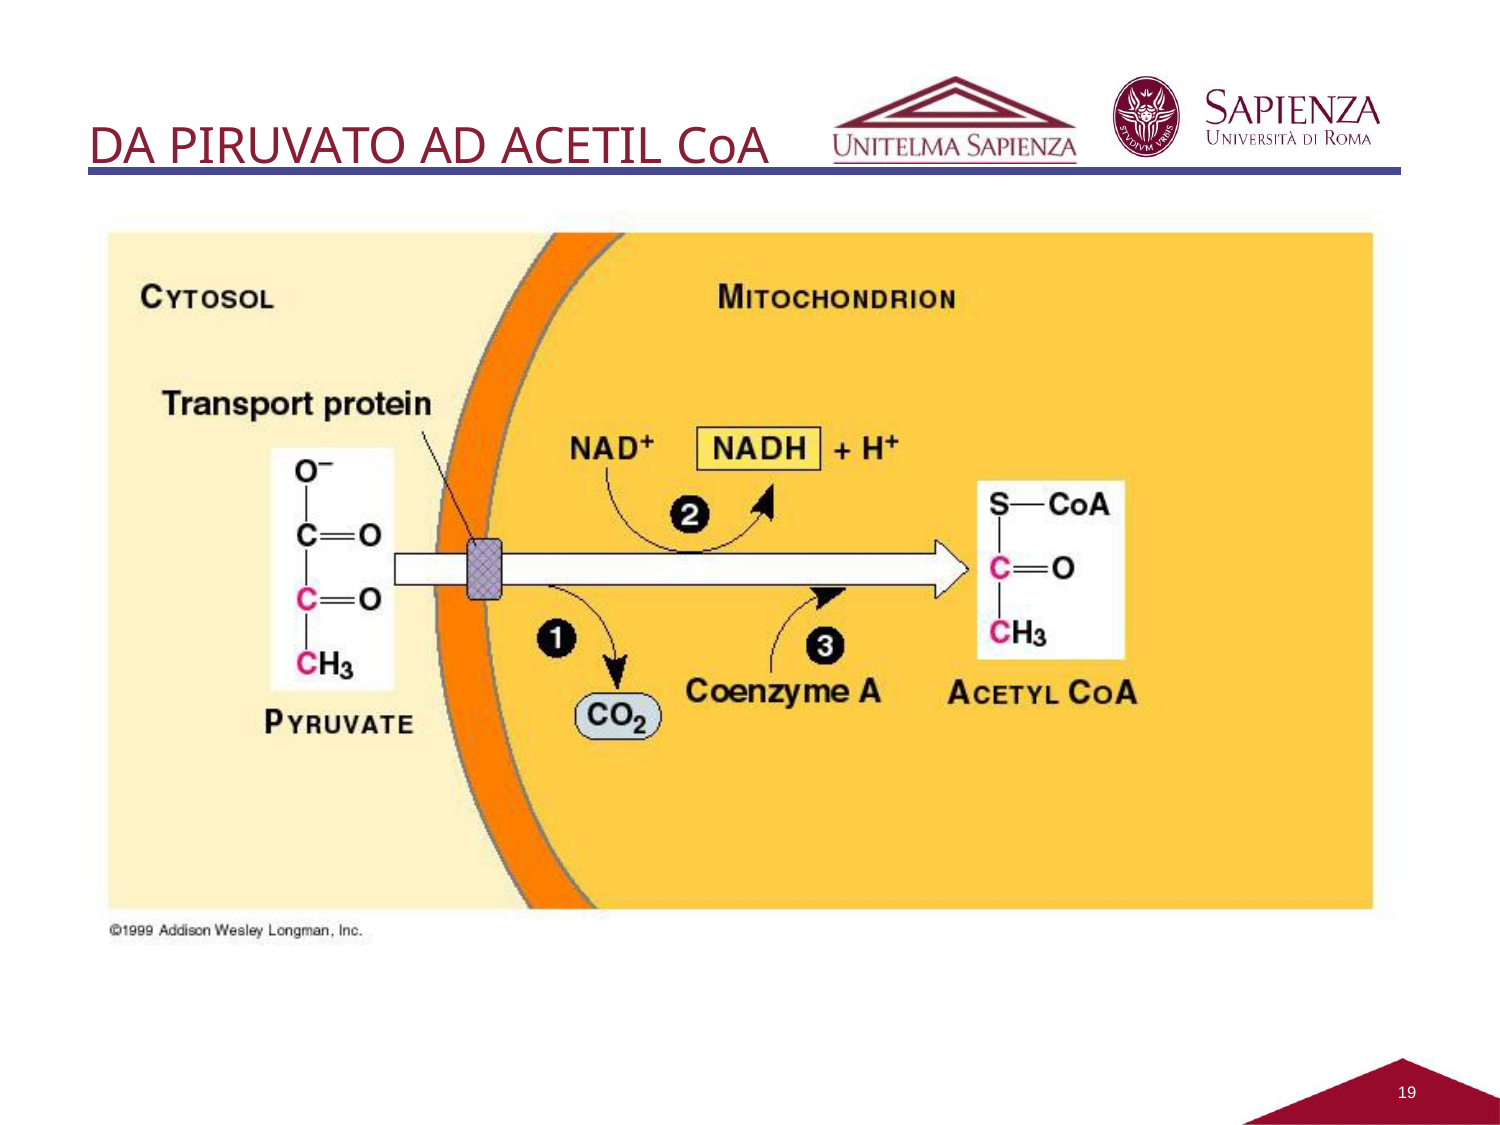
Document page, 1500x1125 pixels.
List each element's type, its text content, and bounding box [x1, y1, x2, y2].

picture [1241, 1058, 1500, 1125]
text_box [84, 210, 1398, 962]
text_box 19 [1395, 1081, 1419, 1102]
title DA PIRUVATO AD ACETIL CoA [86, 34, 1414, 302]
